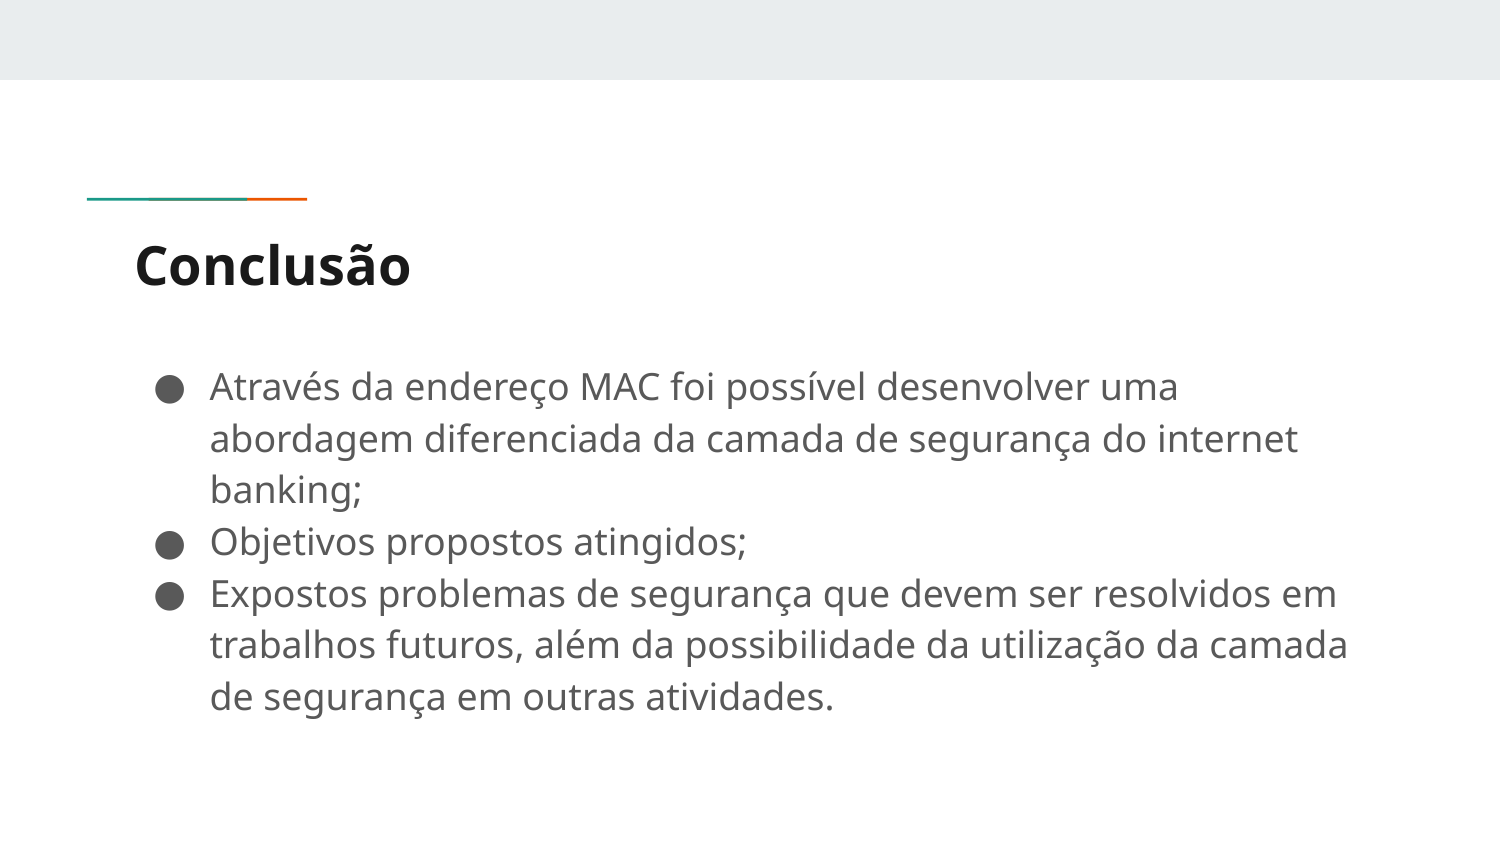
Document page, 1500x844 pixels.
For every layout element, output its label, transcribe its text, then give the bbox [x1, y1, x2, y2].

list Através da endereço MAC foi possível desenvolver uma abordagem diferenciada da camada de segurança do internet banking; Objetivos propostos atingidos; Expostos problemas de segurança que devem ser resolvidos em trabalhos futuros, além da possibilidade da utilização da camada de segurança em outras atividades. [119, 341, 1381, 712]
title Conclusão [119, 216, 1381, 305]
